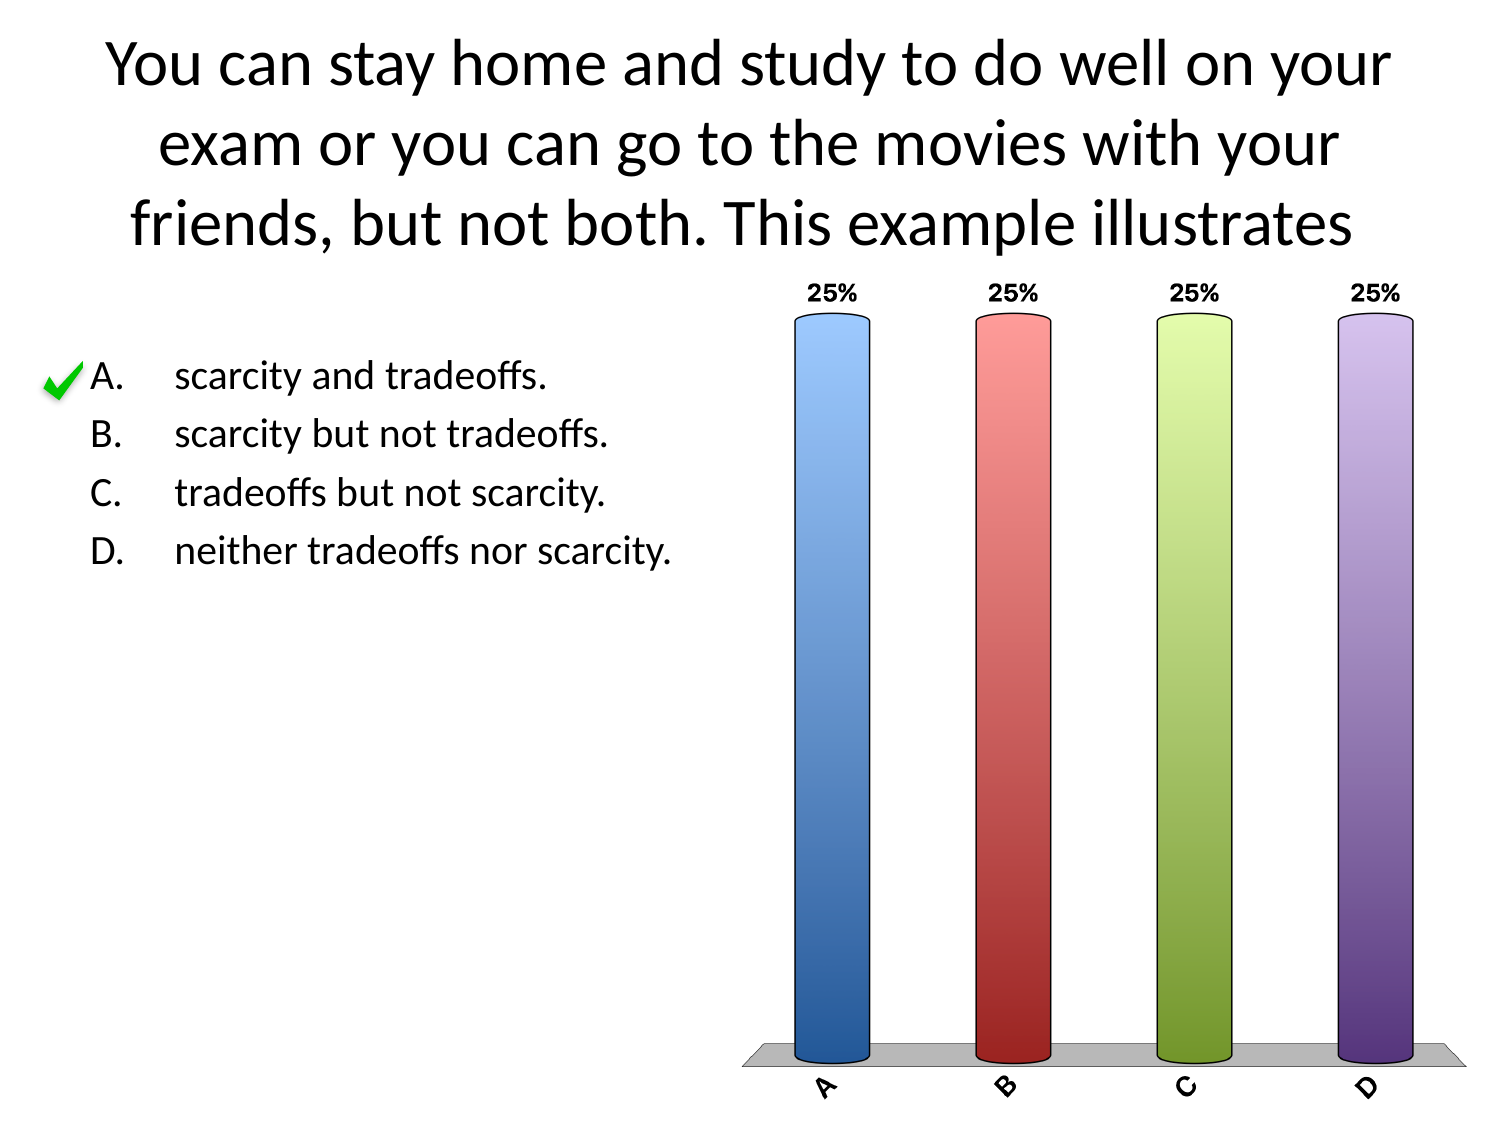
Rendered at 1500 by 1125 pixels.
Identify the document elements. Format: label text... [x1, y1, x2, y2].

text_box [42, 360, 84, 402]
picture [739, 262, 1490, 1107]
list scarcity and tradeoffs. scarcity but not tradeoffs. tradeoffs but not scarcity. neither tradeoffs nor scarcity. [75, 340, 734, 1083]
title You can stay home and study to do well on your exam or you can go to the movies with your friends, but not both. This example illustrates [75, 45, 1425, 233]
